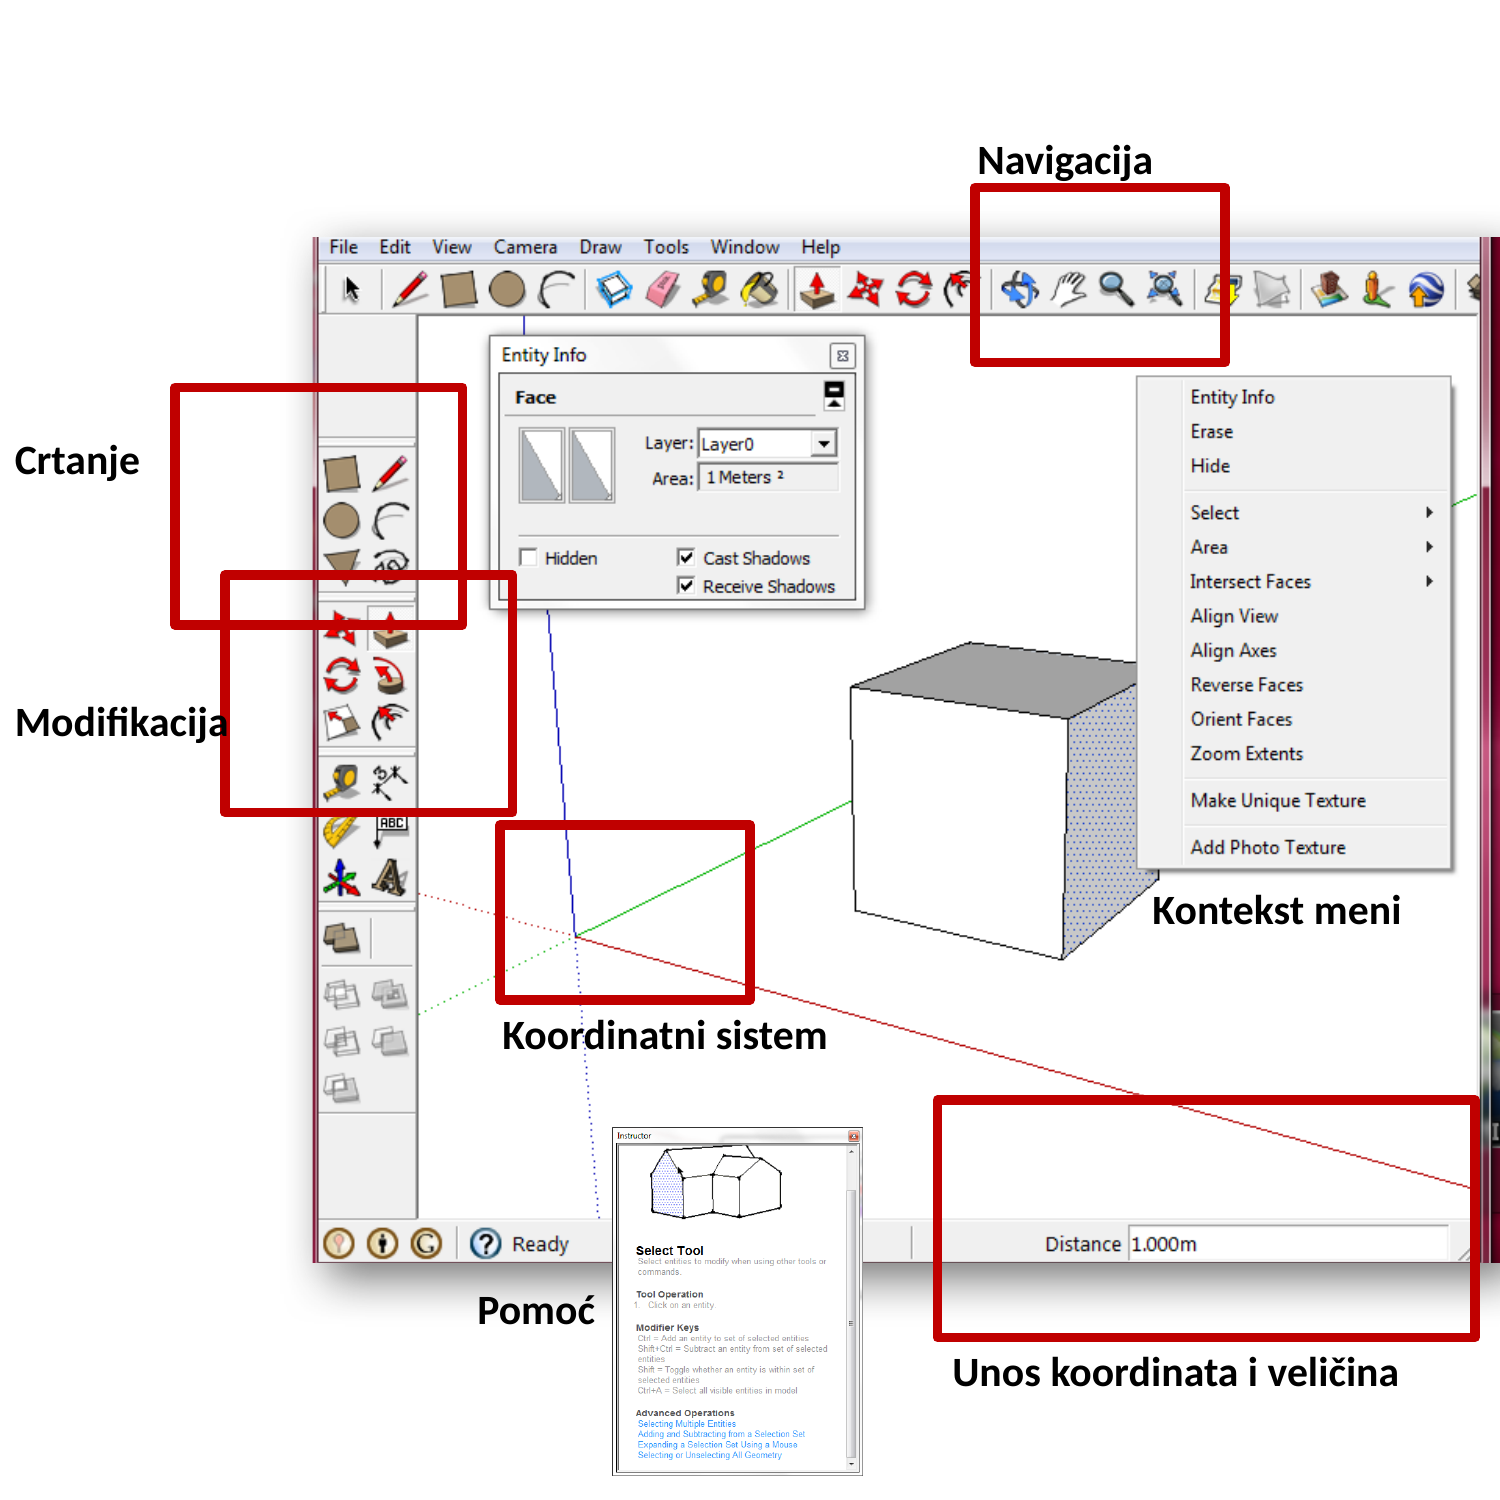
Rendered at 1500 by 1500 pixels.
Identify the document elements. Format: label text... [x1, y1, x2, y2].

text_box [223, 573, 307, 687]
picture [312, 237, 1500, 1476]
text_box Modifikacija [0, 687, 307, 813]
text_box Navigacija [962, 125, 1500, 237]
text_box Crtanje [0, 425, 307, 550]
text_box [173, 550, 307, 627]
text_box Unos koordinata i veličina [937, 1337, 1500, 1463]
text_box [173, 385, 307, 425]
text_box Pomoć [462, 1275, 607, 1400]
text_box [935, 1272, 1477, 1340]
